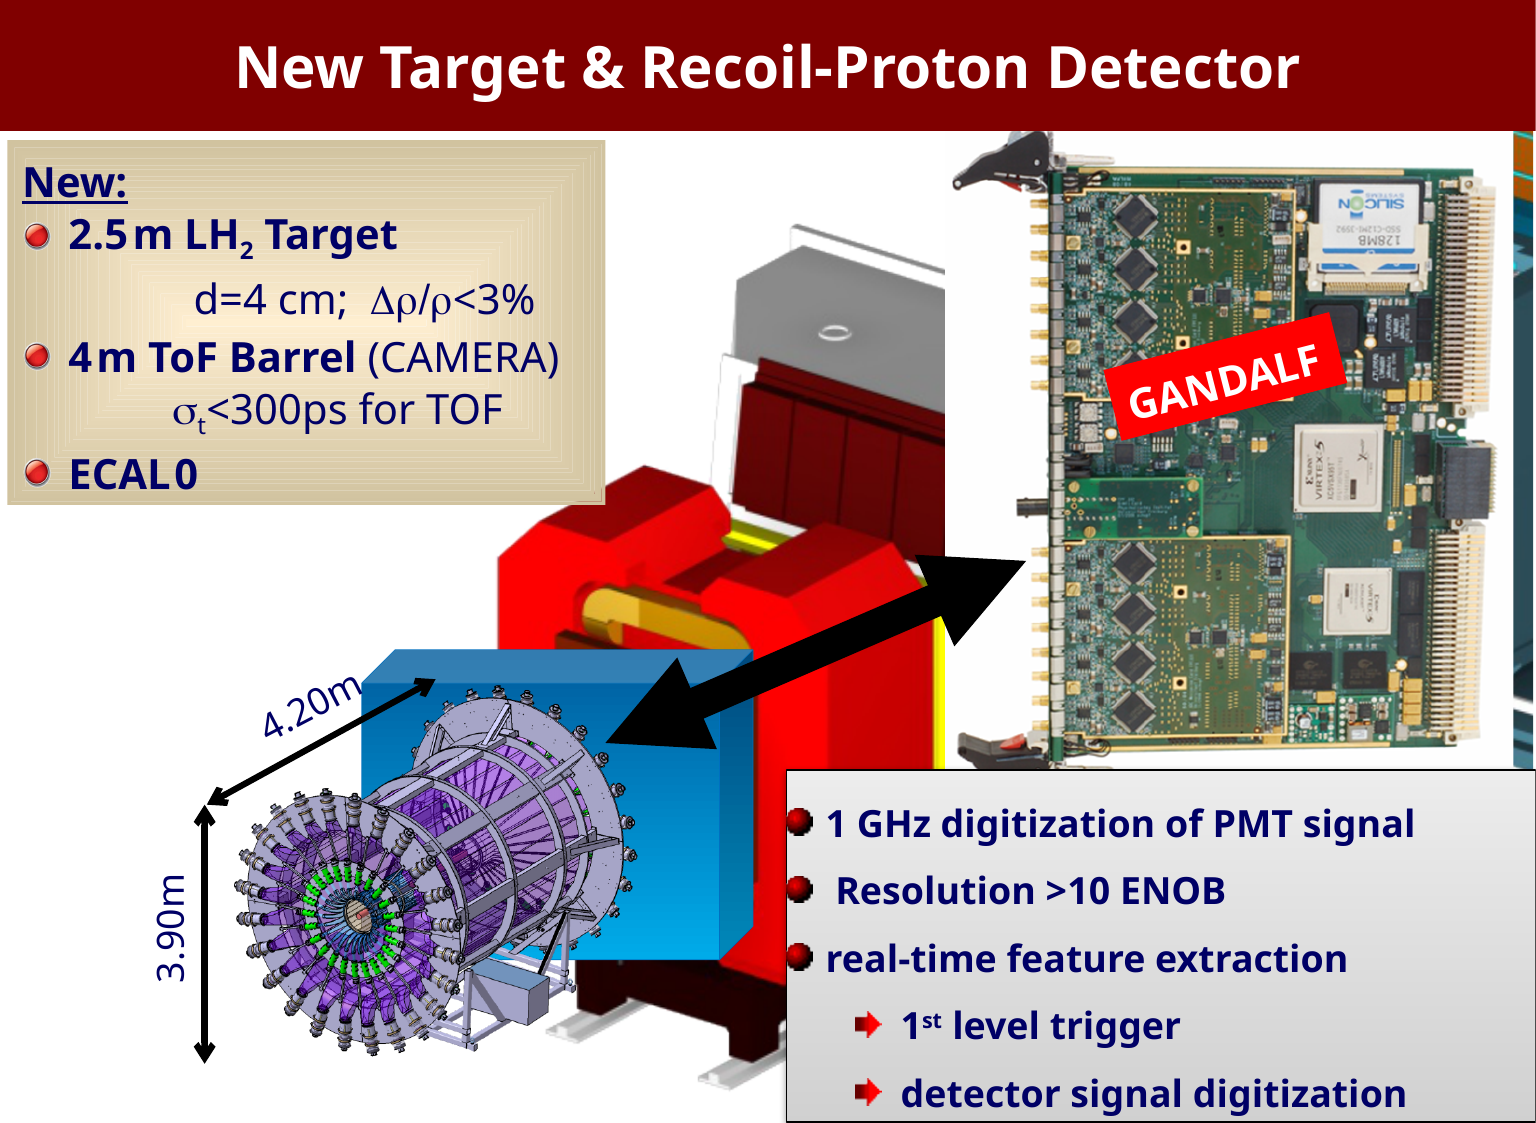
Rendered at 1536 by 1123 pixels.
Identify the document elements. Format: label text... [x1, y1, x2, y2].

text_box New: 2.5 m LH2 Target d=4 cm; Dr/r<3% 4 m ToF Barrel (CAMERA) st<300ps for TOF ECAL 0 [7, 140, 171, 505]
picture [176, 39, 1534, 1123]
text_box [206, 649, 754, 1064]
picture [22, 341, 52, 371]
title New Target & Recoil-Proton Detector [0, 0, 1536, 132]
picture [22, 221, 52, 251]
text_box 3.90m [138, 859, 171, 999]
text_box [206, 678, 436, 805]
picture [22, 457, 52, 488]
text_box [605, 560, 1027, 744]
